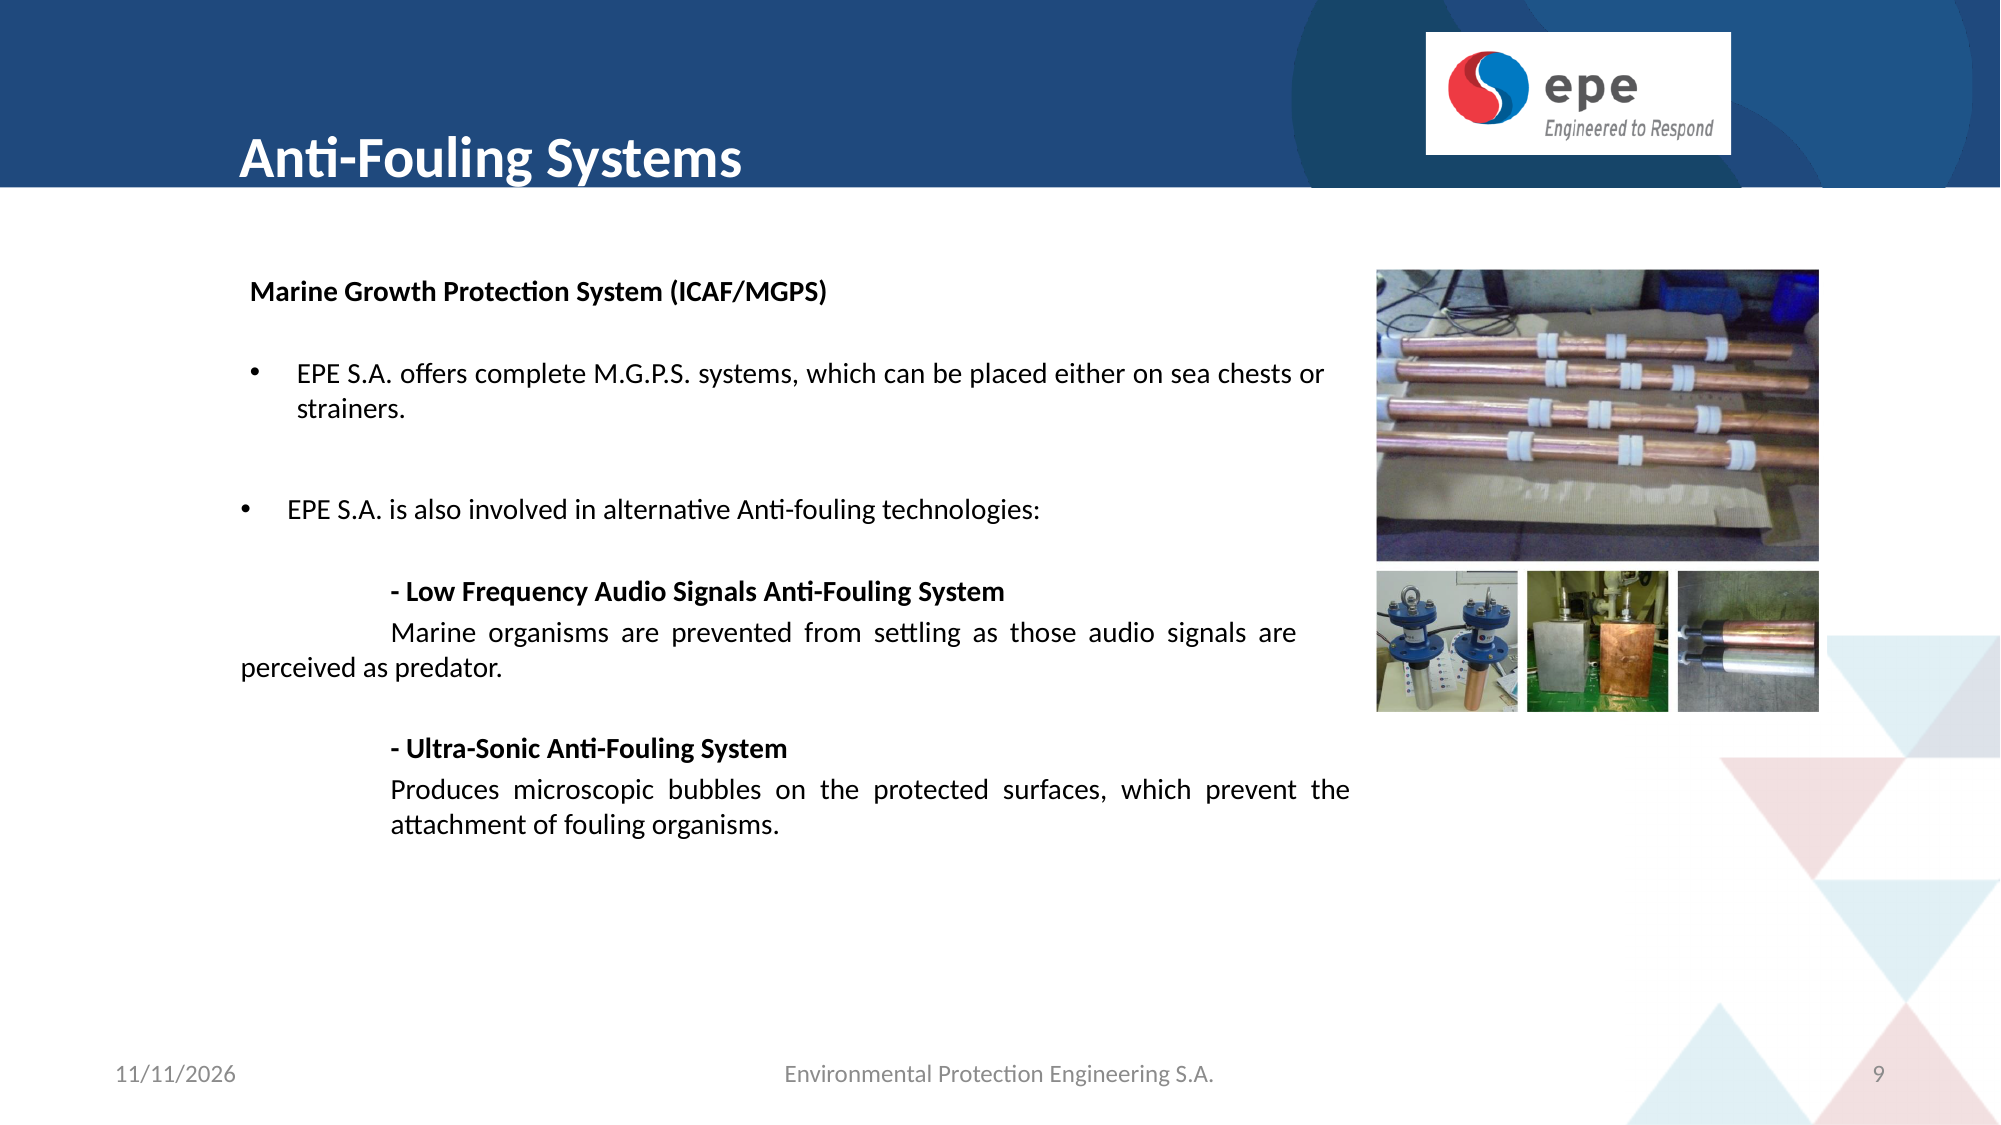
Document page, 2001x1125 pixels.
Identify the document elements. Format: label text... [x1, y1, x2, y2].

footer Environmental Protection Engineering S.A. [683, 1042, 1317, 1103]
text_box Marine Growth Protection System (ICAF/MGPS) EPE S.A. offers complete M.G.P.S. systems, which can be placed either on sea chests or strainers. [235, 265, 1341, 442]
text_box Anti-Fouling Systems [224, 14, 1792, 295]
picture [1291, 0, 1973, 188]
text_box EPE S.A. is also involved in alternative Anti-fouling technologies: - Low Frequency Audio Signals Anti-Fouling System Marine organisms are prevented from settling as those audio signals are perceived as predator. - Ultra-Sonic Anti-Fouling System Produces microscopic bubbles on the protected surfaces, which prevent the attachment of fouling organisms. [225, 442, 1361, 674]
picture [1366, 260, 2001, 1124]
slide_number 9 [1433, 1042, 1900, 1103]
picture [1425, 32, 1732, 155]
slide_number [99, 1042, 567, 1103]
text_box Marine Growth Protection System (ICAF/MGPS) EPE S.A. offers complete M.G.P.S. systems, which can be placed either on sea chests or strainers. [235, 674, 1341, 851]
